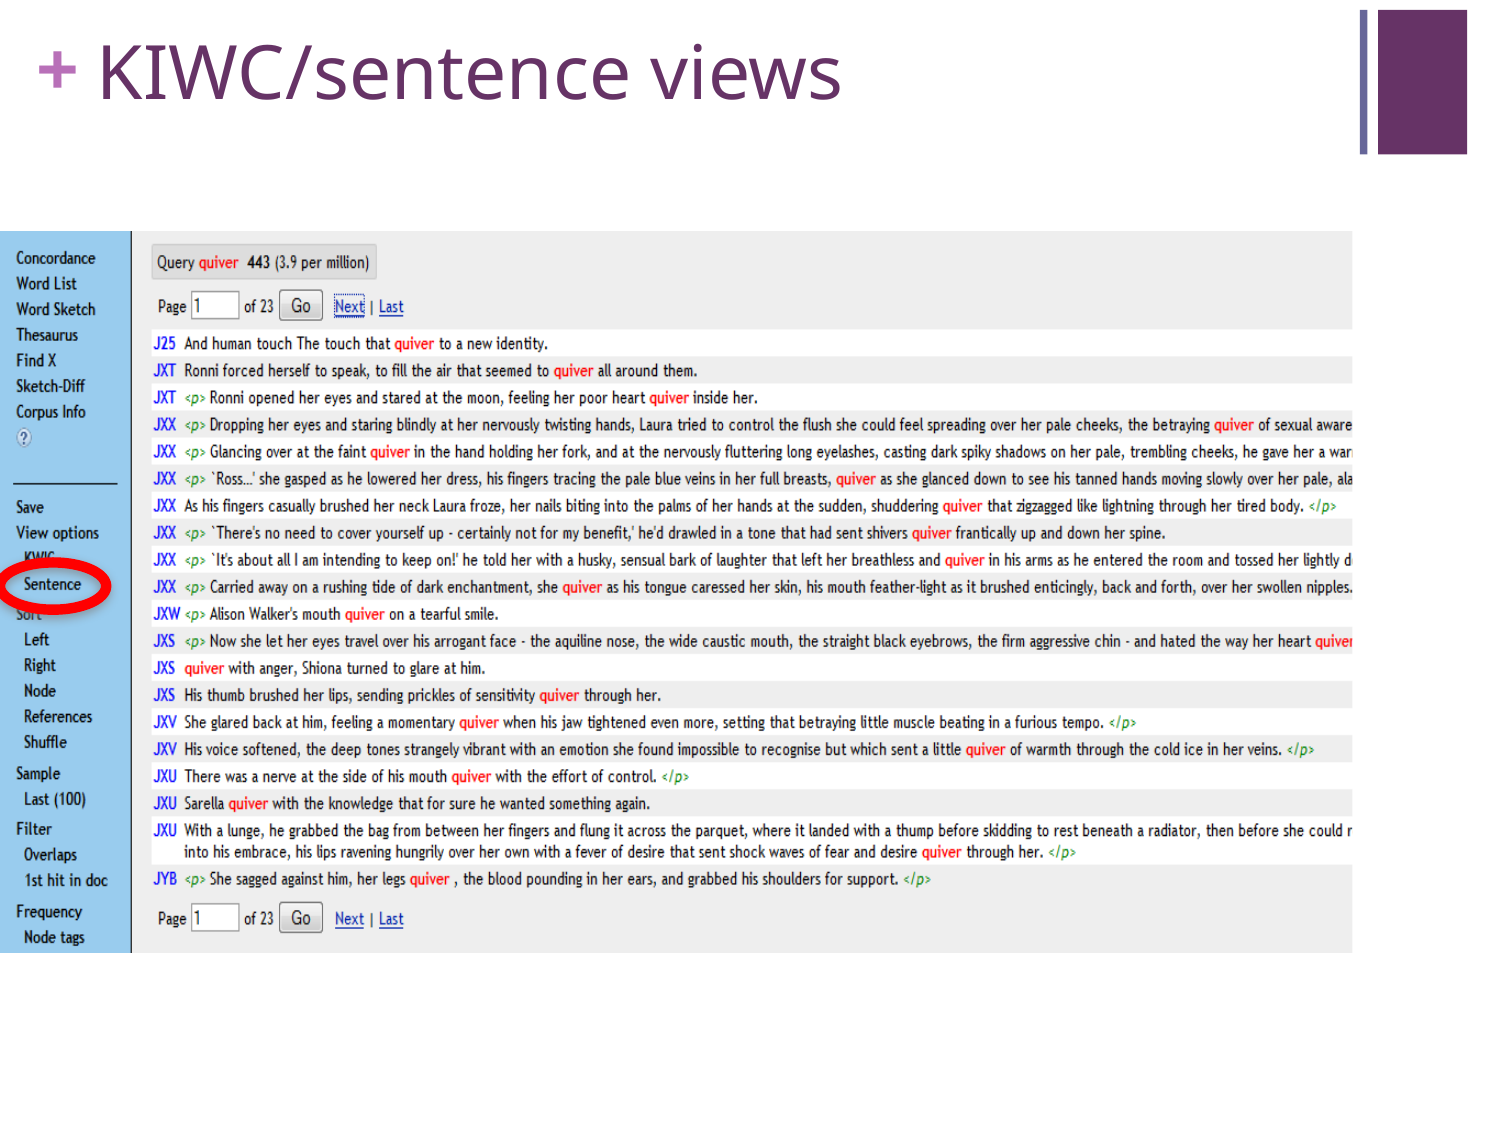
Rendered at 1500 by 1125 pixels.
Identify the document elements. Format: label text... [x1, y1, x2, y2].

title KIWC/sentence views [81, 16, 1360, 155]
picture [0, 231, 1353, 953]
